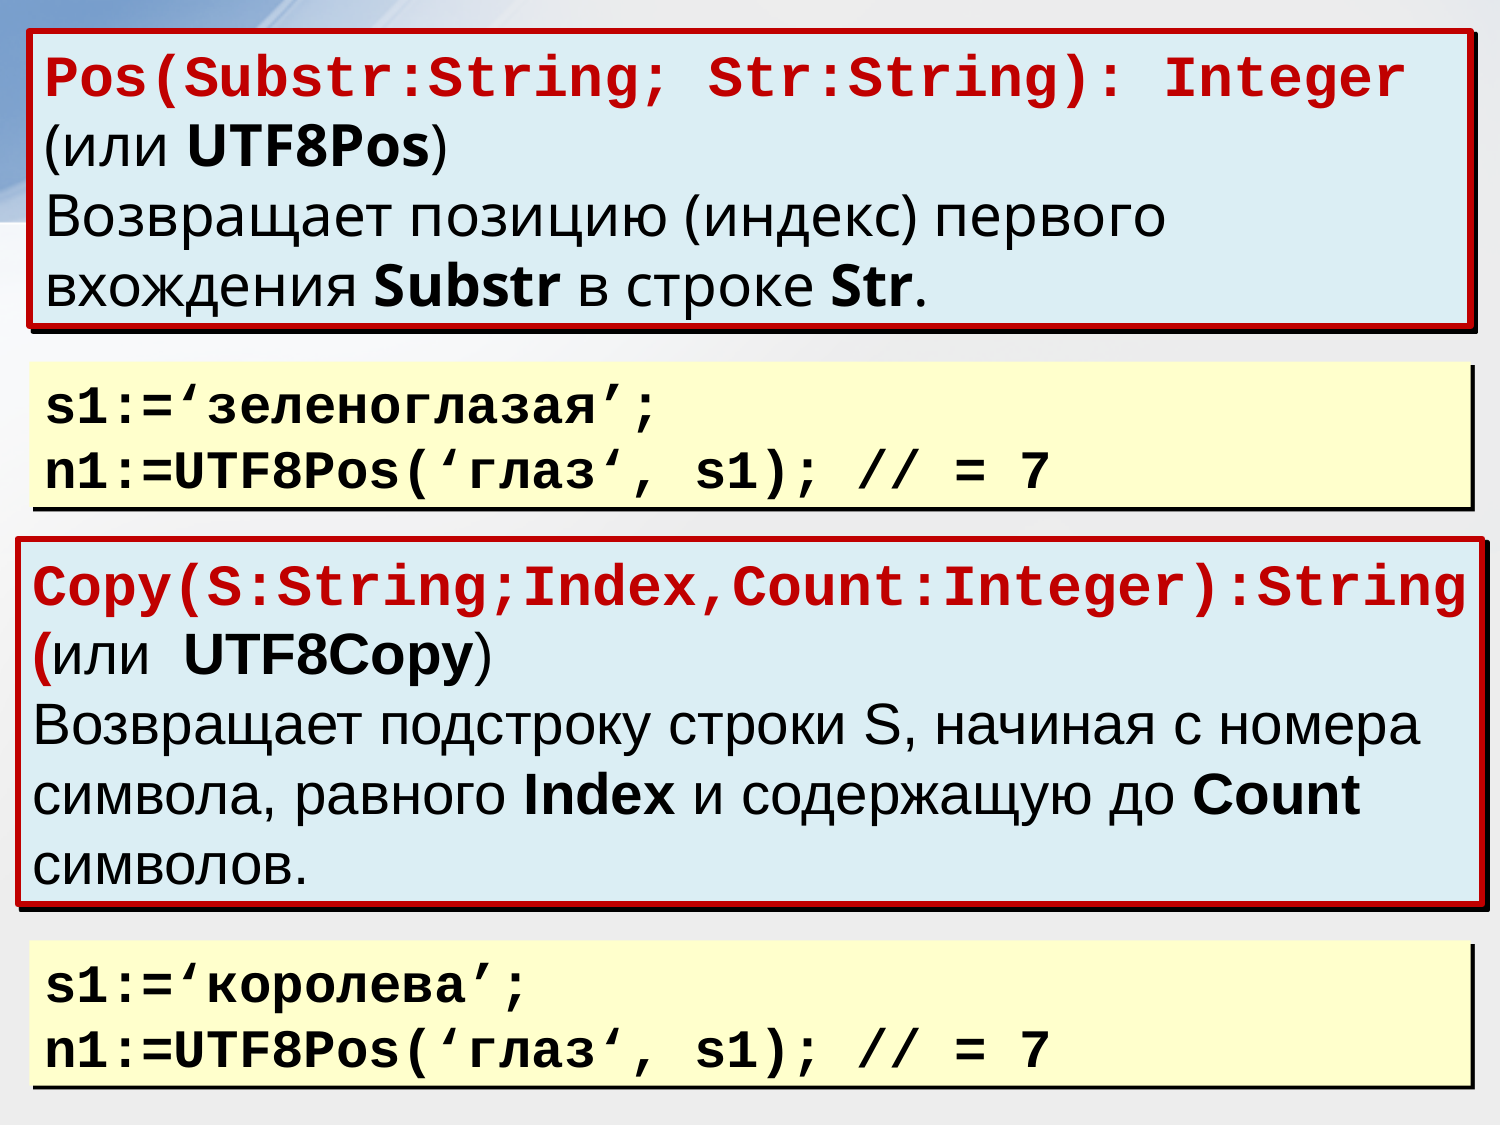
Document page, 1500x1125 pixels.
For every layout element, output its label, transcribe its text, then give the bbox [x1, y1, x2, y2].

picture [0, 0, 1500, 1125]
text_box s1:=‘королева’; n1:=UTF8Pos(‘глаз‘, s1); // = 7 [29, 940, 1471, 1086]
text_box s1:=‘зеленоглазая’; n1:=UTF8Pos(‘глаз‘, s1); // = 7 [29, 361, 1471, 507]
text_box Copy(S:String;Index,Count:Integer):String(или UTF8Copy) Возвращает подстроку строки S, начиная с номера символа, равного Index и содержащую до Count символов. [17, 538, 1483, 905]
text_box Pos(Substr:String; Str:String): Integer (или UTF8Pos) Возвращает позицию (индекс) первого вхождения Substr в строке Str. [29, 30, 1471, 327]
